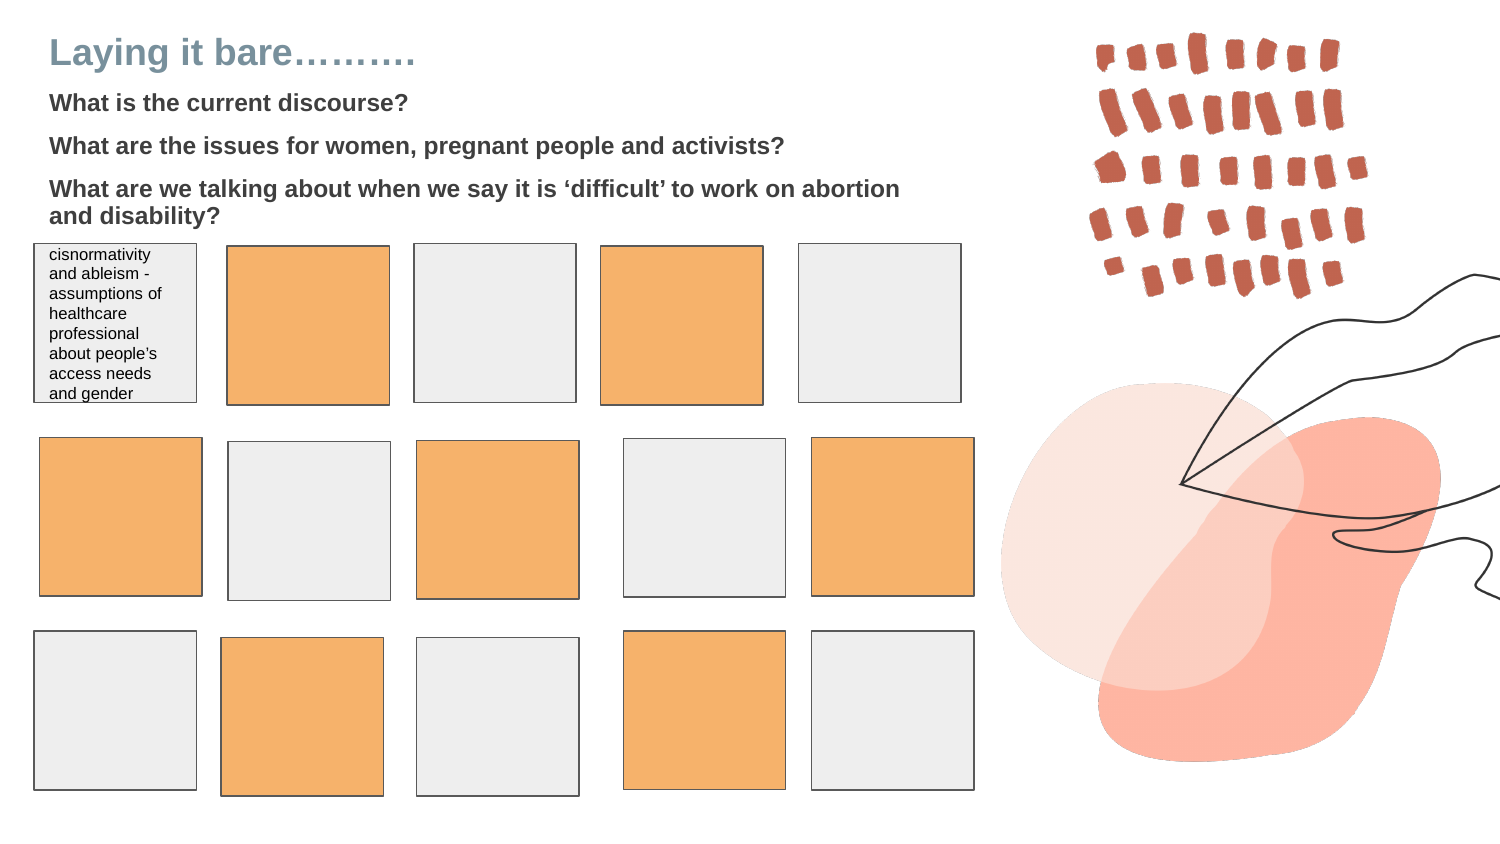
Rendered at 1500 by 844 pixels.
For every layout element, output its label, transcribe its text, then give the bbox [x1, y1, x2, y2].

text_box [811, 437, 975, 597]
text_box [416, 440, 579, 600]
text_box [413, 264, 577, 403]
text_box [228, 441, 391, 601]
text_box [811, 631, 975, 790]
text_box [623, 438, 786, 598]
text_box [220, 637, 384, 797]
text_box [39, 437, 203, 597]
text_box [416, 637, 579, 797]
text_box [623, 630, 786, 790]
text_box [34, 631, 197, 790]
text_box cisnormativity and ableism - assumptions of healthcare professional about people’s access needs and gender [34, 264, 197, 403]
text_box [798, 243, 961, 403]
text_box [226, 264, 390, 405]
text_box [600, 264, 764, 405]
picture [1001, 32, 1500, 762]
text_box Laying it bare………. What is the current discourse? What are the issues for women, pregnant people and activists? What are we talking about when we say it is ‘difficult’ to work on abortion and disability? [34, 18, 952, 264]
